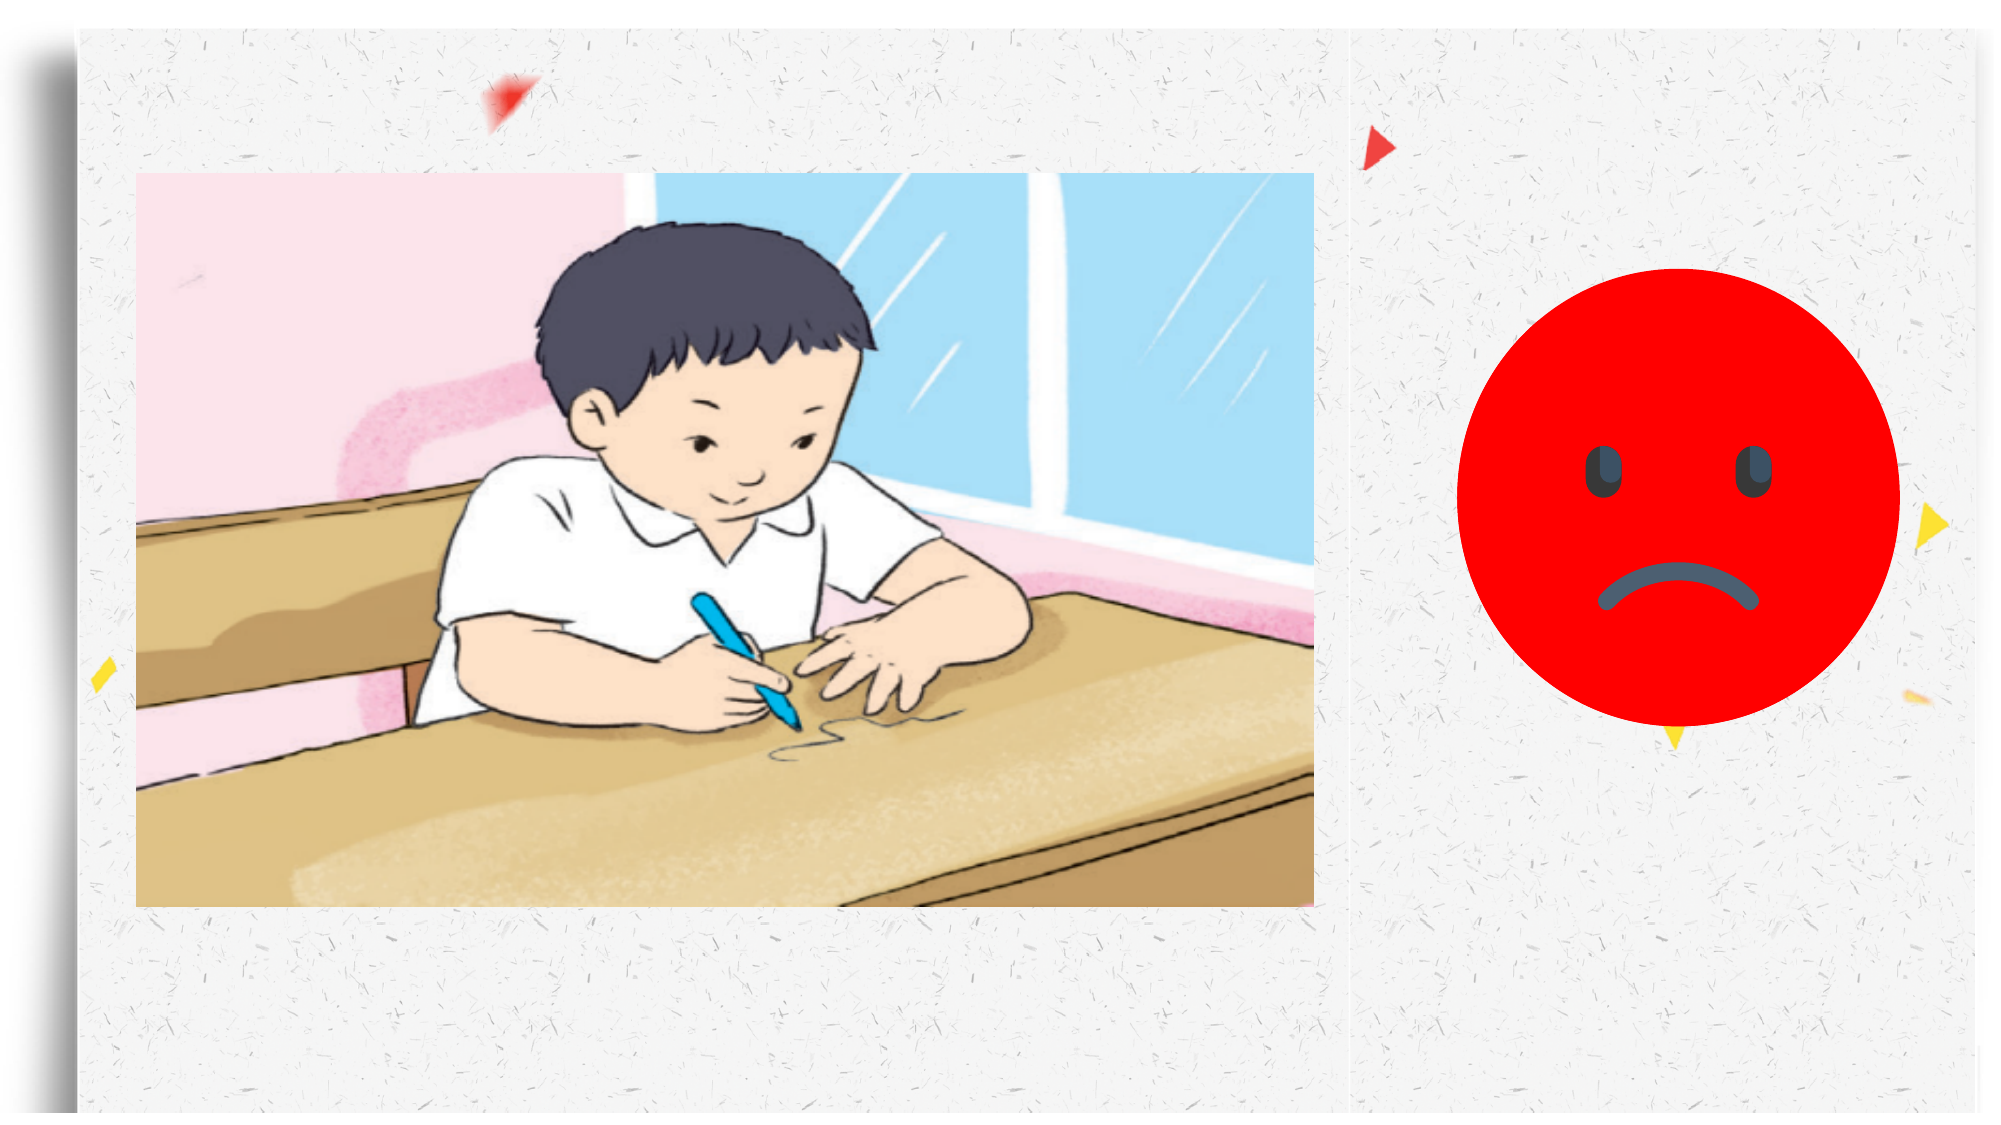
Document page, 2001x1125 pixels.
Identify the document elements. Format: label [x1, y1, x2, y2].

picture [136, 173, 1314, 907]
text_box [1429, 268, 1900, 727]
text_box [0, 0, 2000, 1113]
